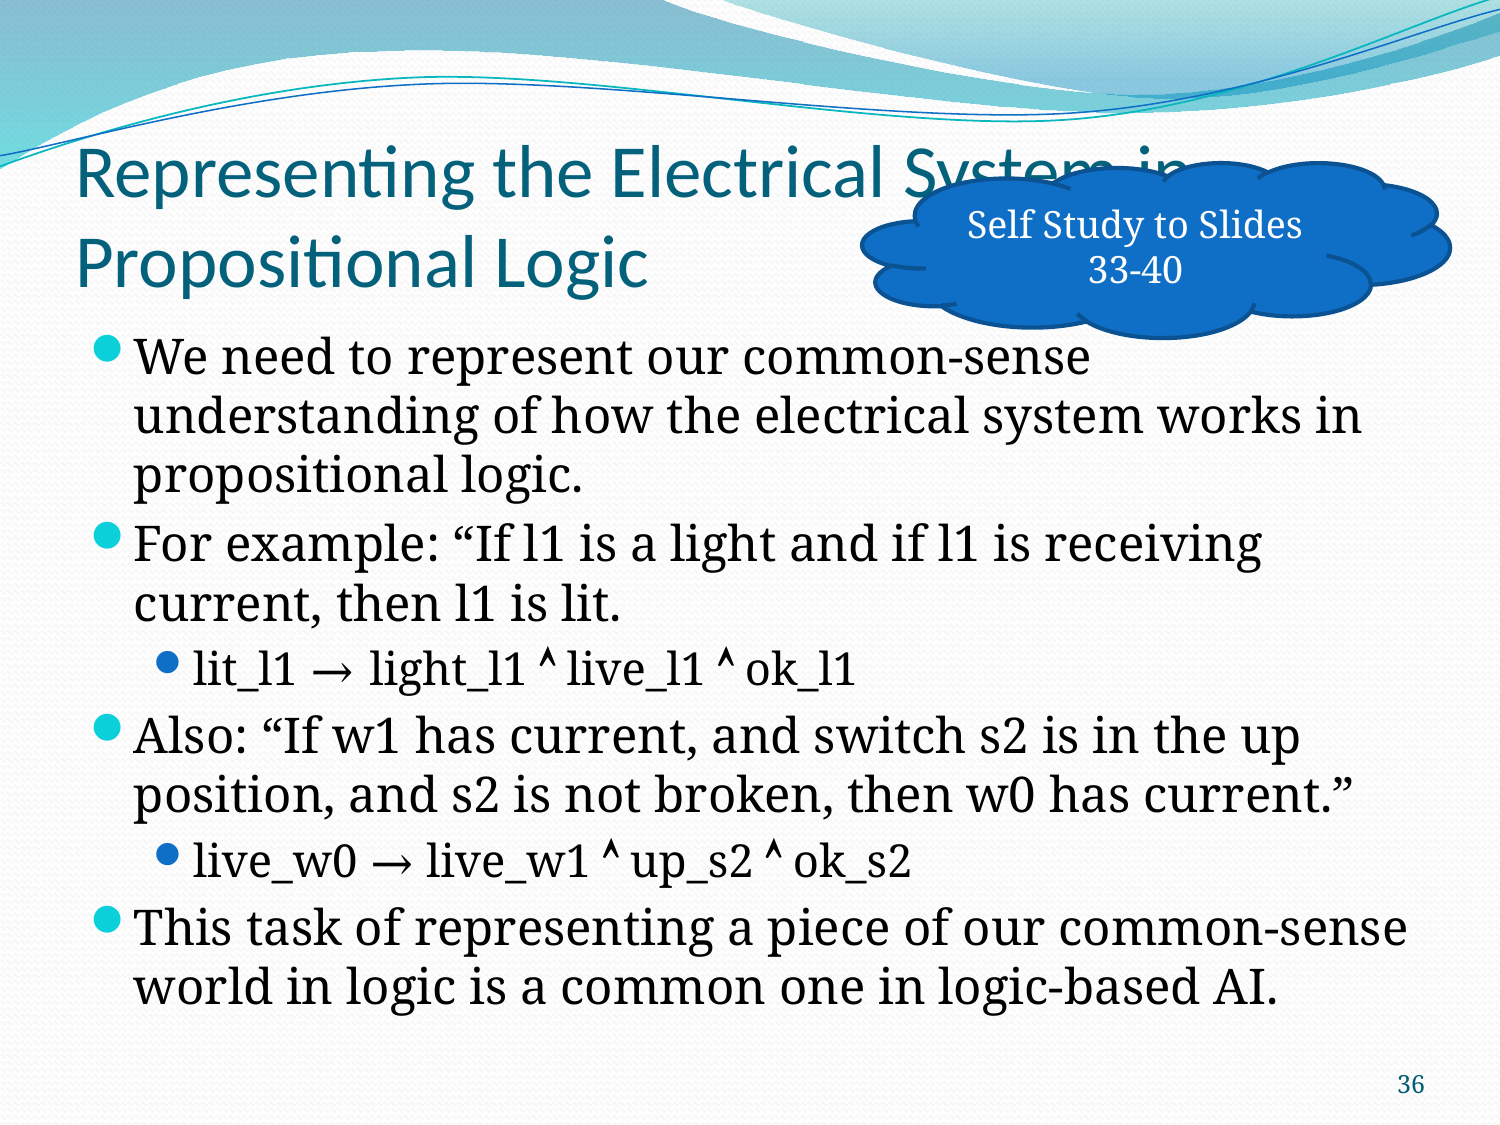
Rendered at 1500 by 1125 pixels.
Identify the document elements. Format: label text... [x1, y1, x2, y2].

title Representing the Electrical System in Propositional Logic [75, 115, 1425, 303]
text_box Self Study to Slides 33-40 [859, 160, 1453, 341]
slide_number 36 [1299, 1042, 1425, 1103]
list We need to represent our common-sense understanding of how the electrical system works in propositional logic. For example: “If l1 is a light and if l1 is receiving current, then l1 is lit. lit_l1 → light_l1  live_l1  ok_l1 Also: “If w1 has current, and switch s2 is in the up position, and s2 is not broken, then w0 has current.” live_w0 → live_w1  up_s2  ok_s2 This task of representing a piece of our common-sense world in logic is a common one in logic-based AI. [75, 317, 1425, 1038]
